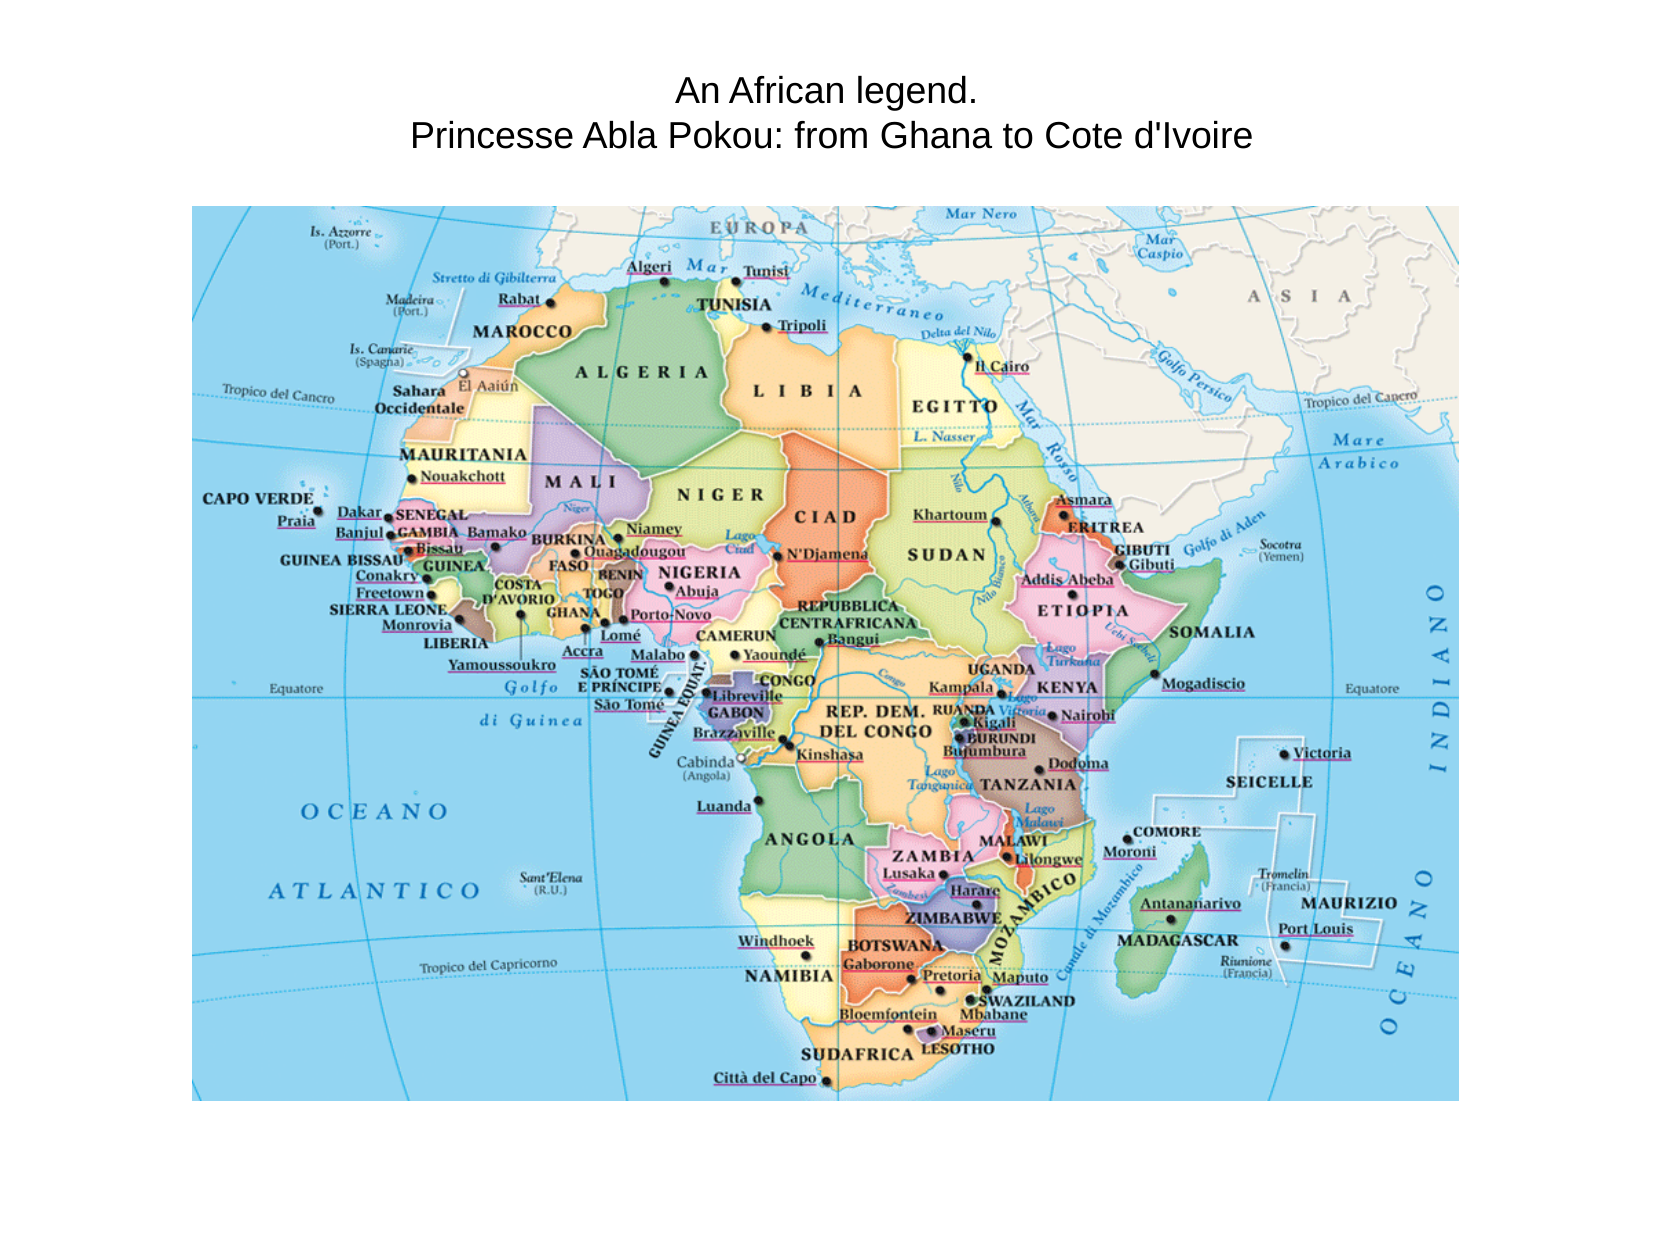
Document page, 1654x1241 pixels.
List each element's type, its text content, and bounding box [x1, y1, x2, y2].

text_box An African legend. Princesse Abla Pokou: from Ghana to Cote d'Ivoire [236, 58, 1418, 164]
picture [192, 206, 1459, 1101]
